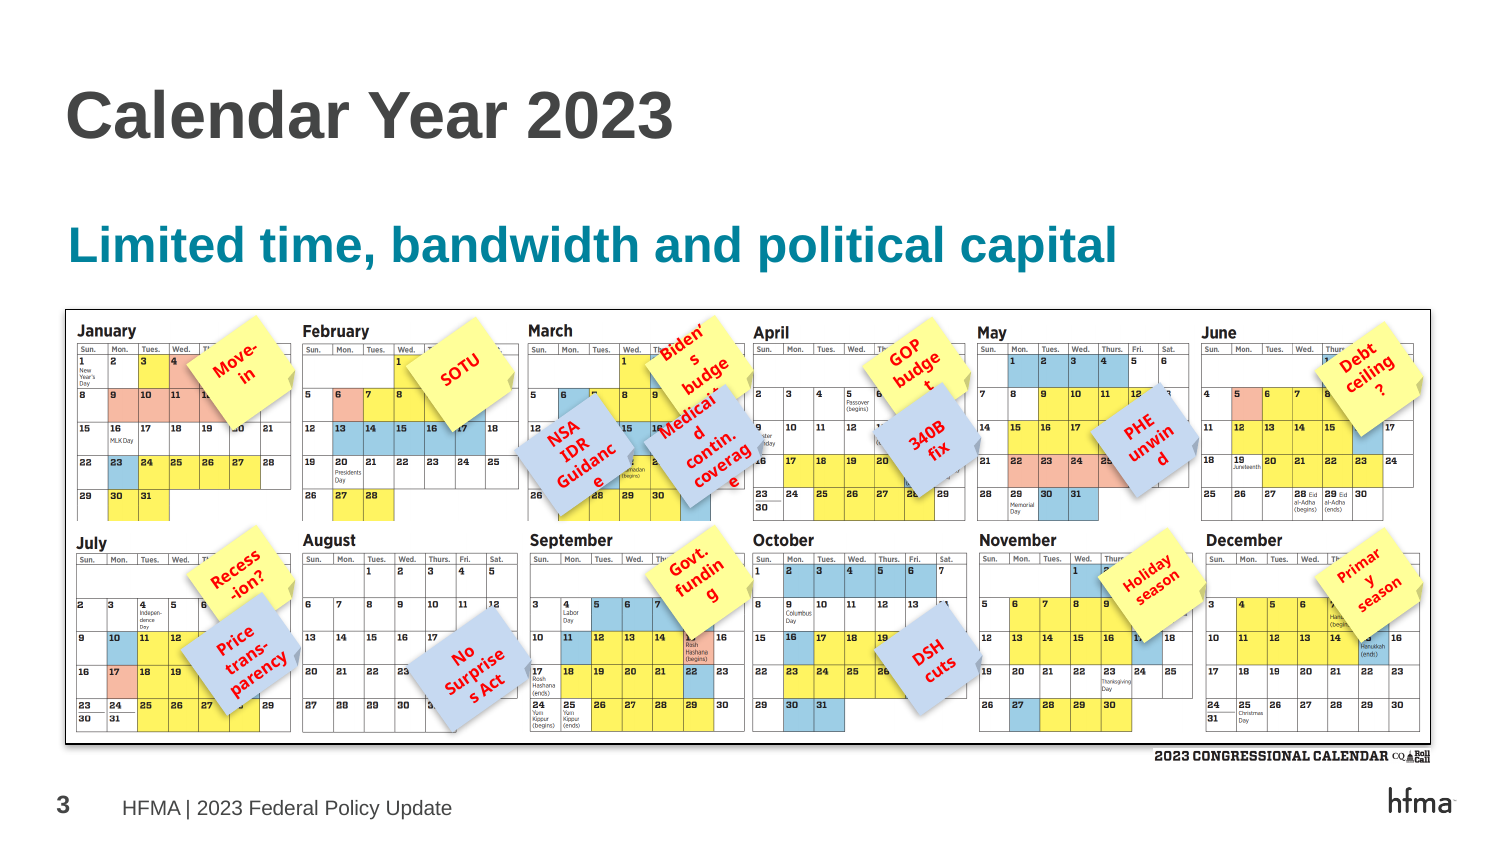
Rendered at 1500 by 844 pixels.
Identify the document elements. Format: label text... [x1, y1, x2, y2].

picture [1153, 748, 1431, 765]
picture [1383, 781, 1461, 819]
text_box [65, 309, 1431, 745]
subtitle Limited time, bandwidth and political capital [52, 211, 1434, 305]
title Calendar Year 2023 [50, 63, 1433, 164]
